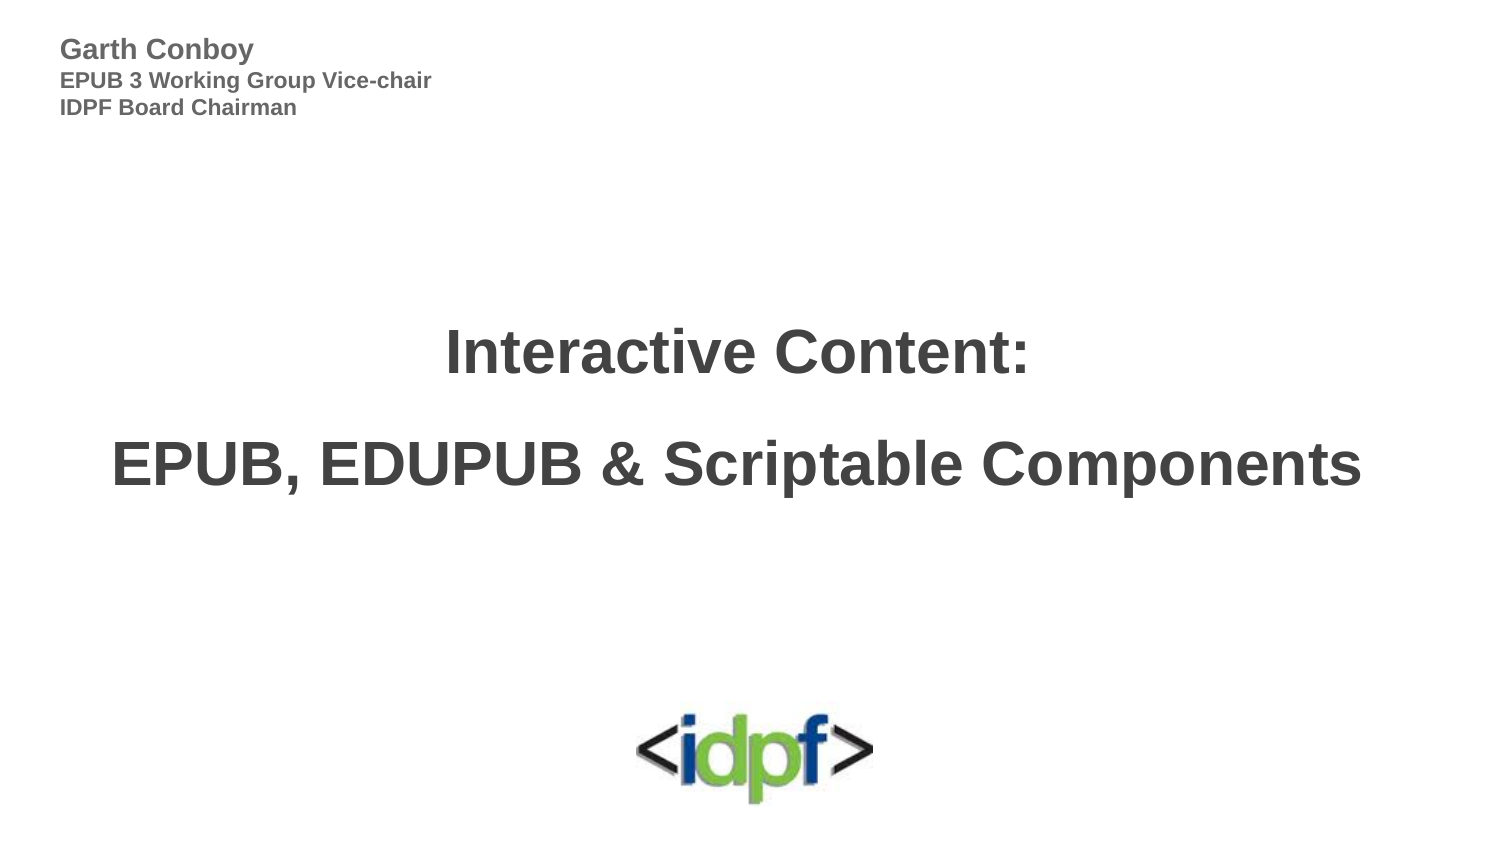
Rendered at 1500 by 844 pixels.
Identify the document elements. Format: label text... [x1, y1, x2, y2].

title Garth Conboy EPUB 3 Working Group Vice-chair IDPF Board Chairman [44, 19, 1000, 136]
text_box Interactive Content: EPUB, EDUPUB & Scriptable Components [6, 284, 1471, 488]
picture [636, 701, 873, 807]
